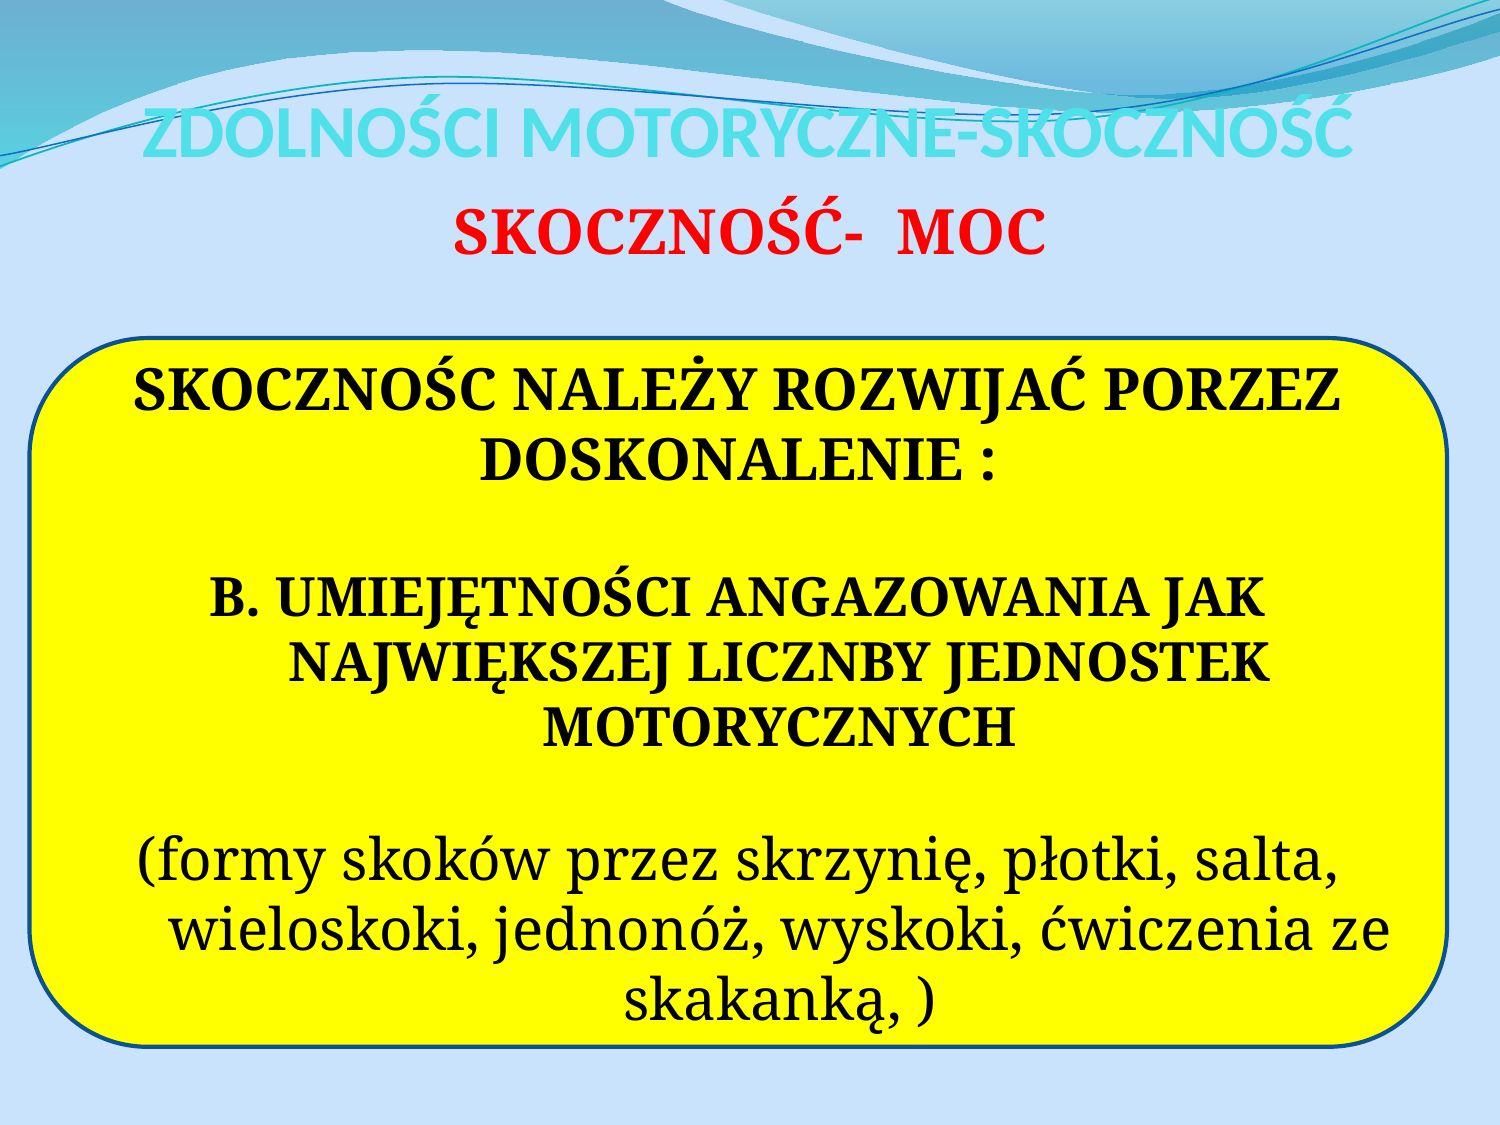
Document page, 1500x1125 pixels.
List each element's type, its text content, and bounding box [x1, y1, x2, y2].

title ZDOLNOŚCI MOTORYCZNE-SKOCZNOŚĆ [41, 0, 1459, 173]
text_box SKOCZNOŚC NALEŻY ROZWIJAĆ PORZEZ DOSKONALENIE : B. UMIEJĘTNOŚCI ANGAZOWANIA JAK NAJWIĘKSZEJ LICZNBY JEDNOSTEK MOTORYCZNYCH (formy skoków przez skrzynię, płotki, salta, wieloskoki, jednonóż, wyskoki, ćwiczenia ze skakanką, ) [27, 335, 1450, 1049]
subtitle SKOCZNOŚĆ- MOC [29, 184, 1483, 905]
